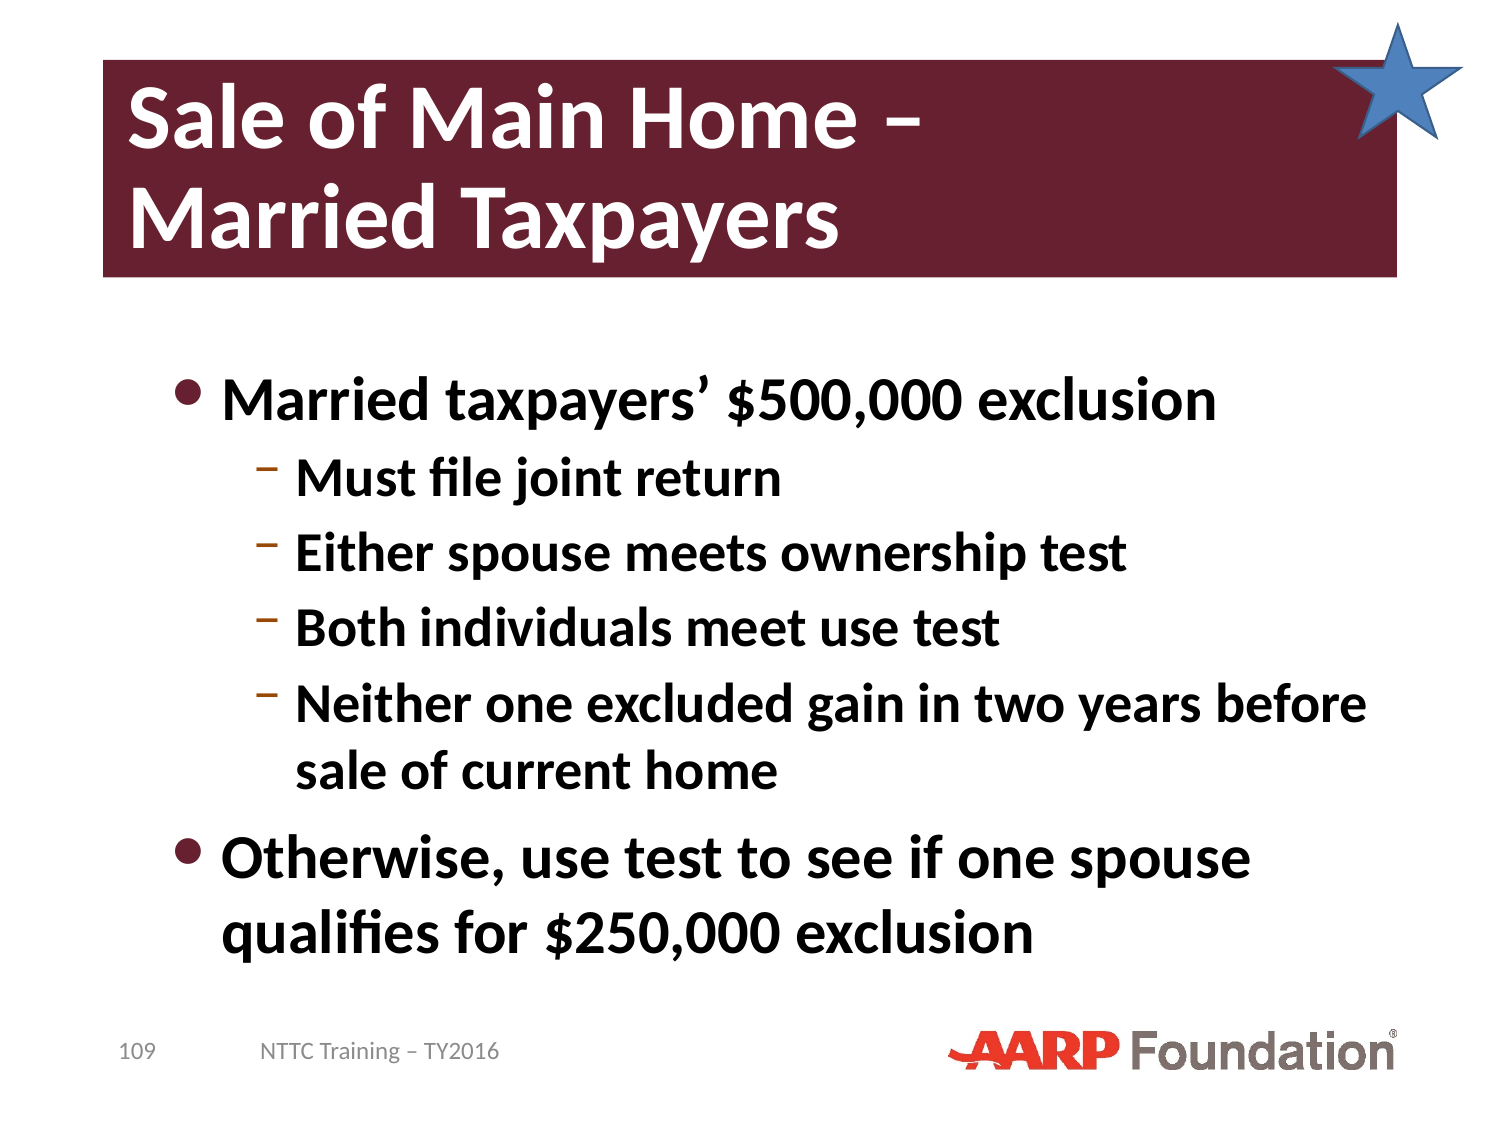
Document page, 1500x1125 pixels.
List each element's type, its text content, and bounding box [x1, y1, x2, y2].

slide_number 109 [103, 1019, 208, 1080]
list Married taxpayers’ $500,000 exclusion Must file joint return Either spouse meets ownership test Both individuals meet use test Neither one excluded gain in two years before sale of current home Otherwise, use test to see if one spouse qualifies for $250,000 exclusion [156, 350, 1394, 988]
text_box [1332, 21, 1464, 141]
picture [948, 1029, 1397, 1070]
title Sale of Main Home – Married Taxpayers [103, 59, 1397, 278]
footer NTTC Training – TY2016 [245, 1019, 812, 1080]
